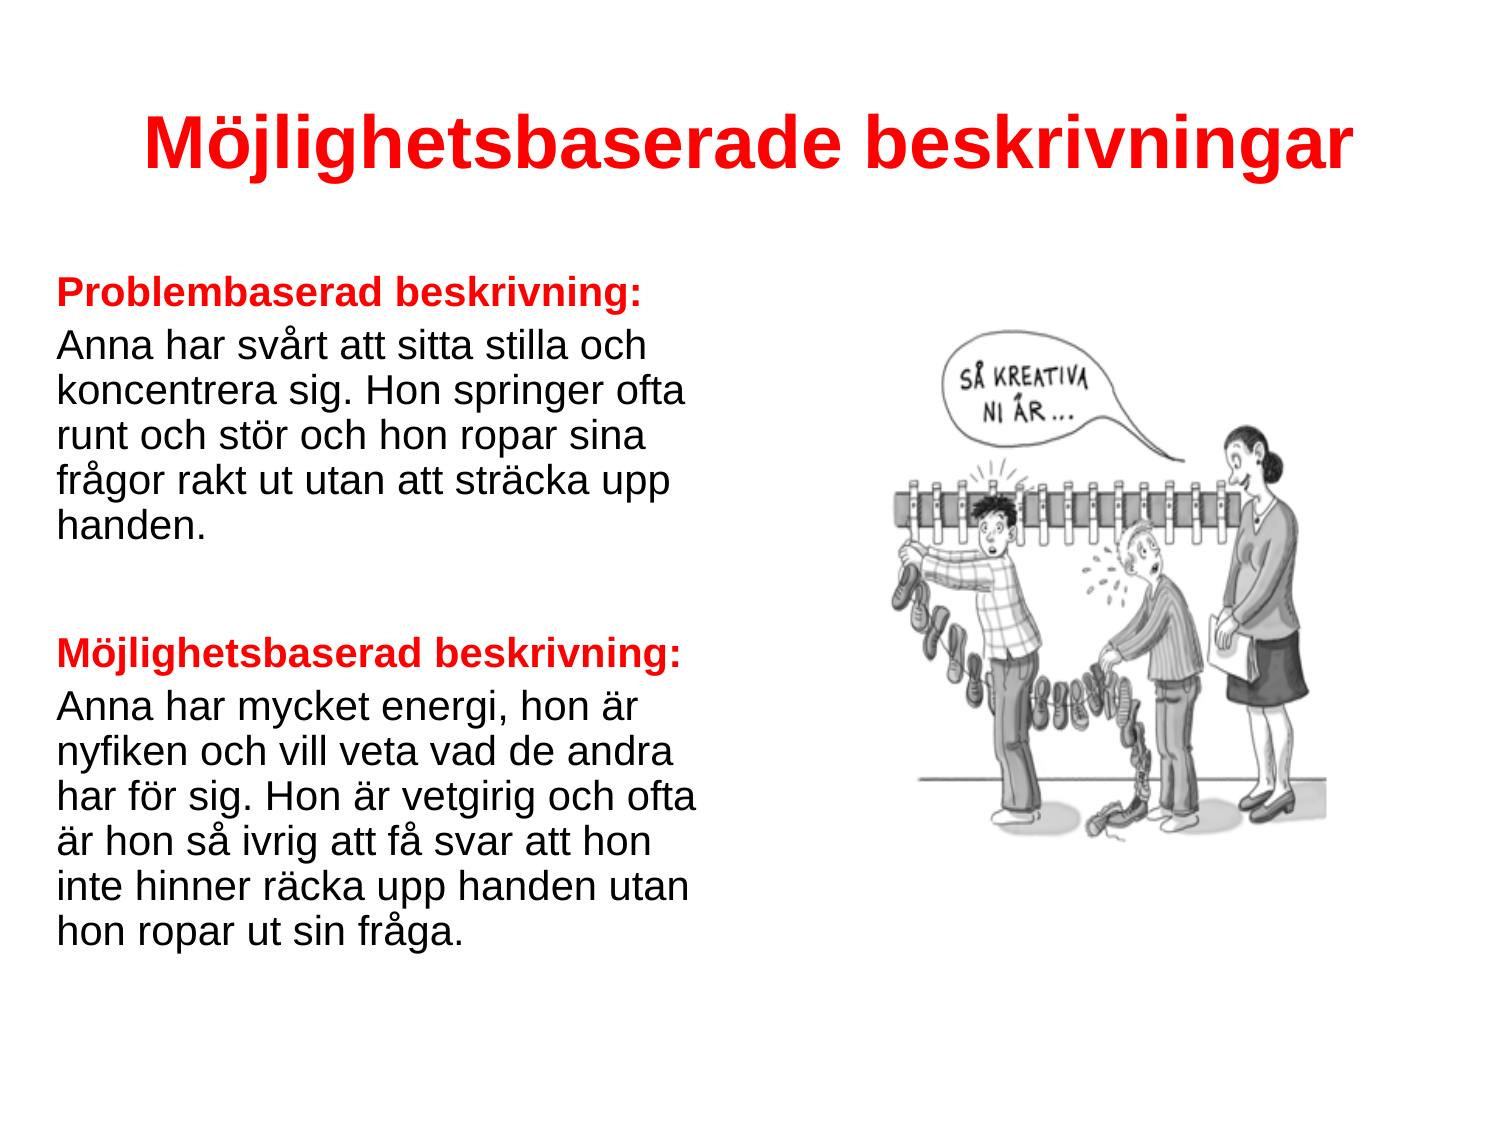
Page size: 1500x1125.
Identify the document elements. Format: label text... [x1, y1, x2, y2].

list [726, 266, 1471, 953]
list Problembaserad beskrivning: Anna har svårt att sitta stilla och koncentrera sig. Hon springer ofta runt och stör och hon ropar sina frågor rakt ut utan att sträcka upp handen. Möjlighetsbaserad beskrivning: Anna har mycket energi, hon är nyfiken och vill veta vad de andra har för sig. Hon är vetgirig och ofta är hon så ivrig att få svar att hon inte hinner räcka upp handen utan hon ropar ut sin fråga. [41, 262, 738, 1071]
title Möjlighetsbaserade beskrivningar [75, 45, 1425, 233]
